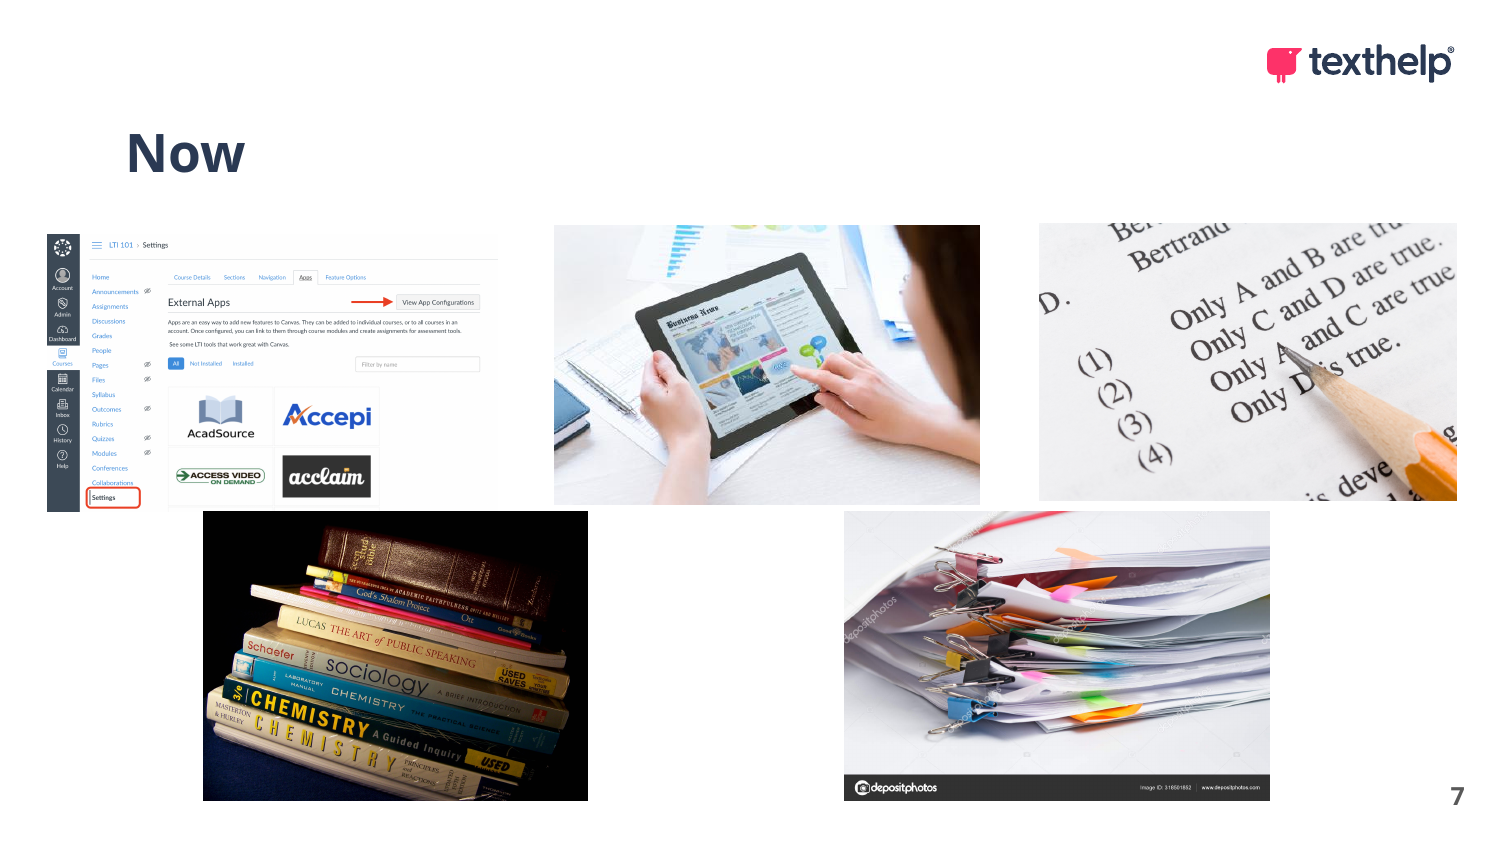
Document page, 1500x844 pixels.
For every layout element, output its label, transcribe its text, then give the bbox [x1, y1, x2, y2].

slide_number 7 [1389, 764, 1480, 830]
picture [1039, 223, 1457, 501]
title Now [110, 104, 1500, 199]
picture [554, 224, 980, 505]
picture [47, 234, 588, 801]
picture [844, 511, 1270, 801]
